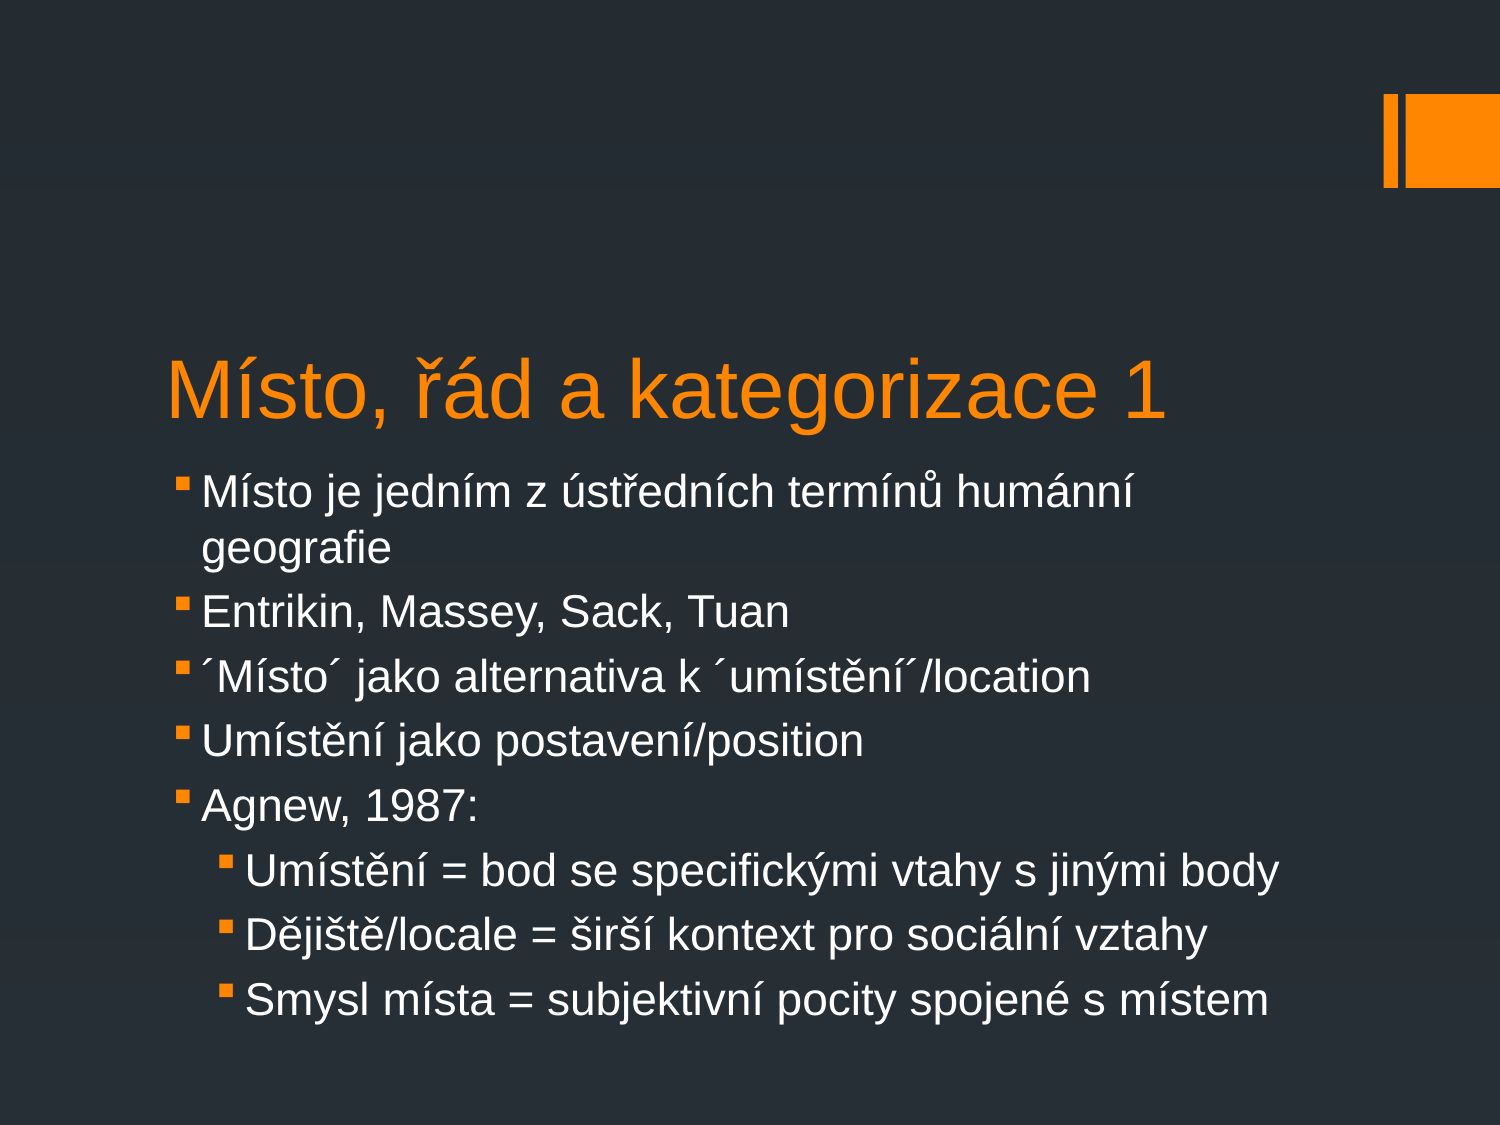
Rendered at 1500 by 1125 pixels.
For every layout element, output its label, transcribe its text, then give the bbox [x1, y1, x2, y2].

title Místo, řád a kategorizace 1 [150, 253, 1350, 443]
list Místo je jedním z ústředních termínů humánní geografie Entrikin, Massey, Sack, Tuan ´Místo´ jako alternativa k ´umístění´/location Umístění jako postavení/position Agnew, 1987: Umístění = bod se specifickými vtahy s jinými body Dějiště/locale = širší kontext pro sociální vztahy Smysl místa = subjektivní pocity spojené s místem [150, 454, 1350, 1035]
